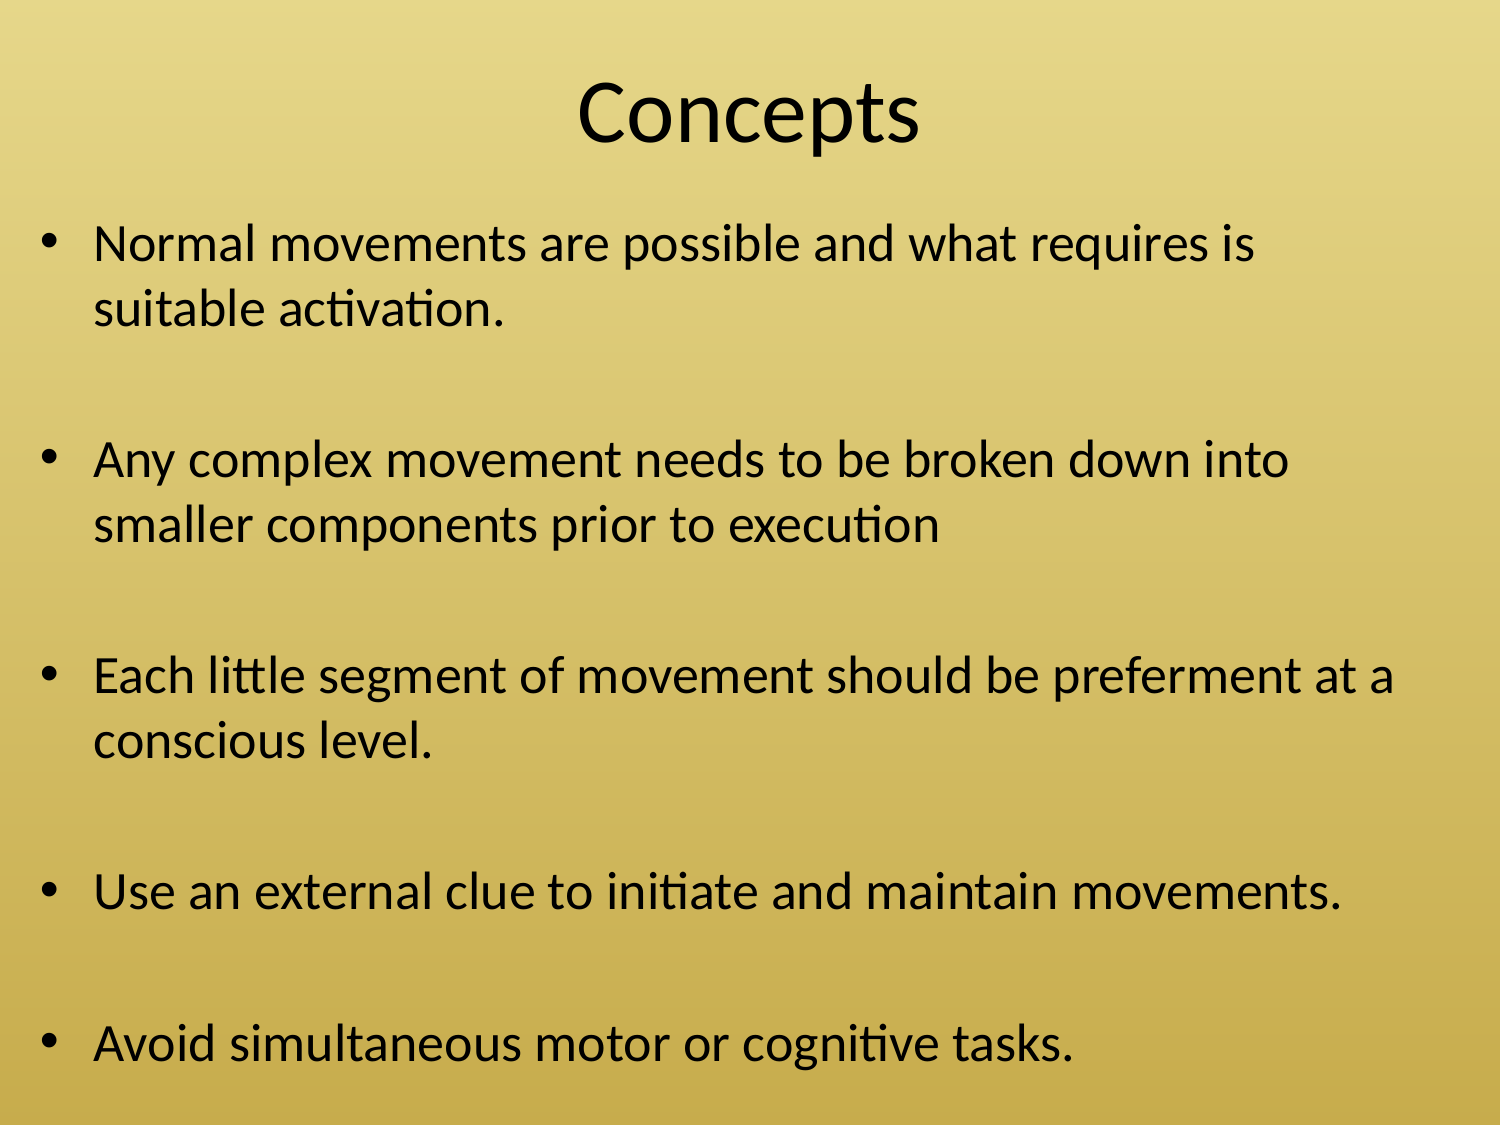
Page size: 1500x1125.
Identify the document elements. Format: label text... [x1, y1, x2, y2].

list Normal movements are possible and what requires is suitable activation. Any complex movement needs to be broken down into smaller components prior to execution Each little segment of movement should be preferment at a conscious level. Use an external clue to initiate and maintain movements. Avoid simultaneous motor or cognitive tasks. [24, 200, 1425, 1080]
title Concepts [75, 12, 1425, 200]
